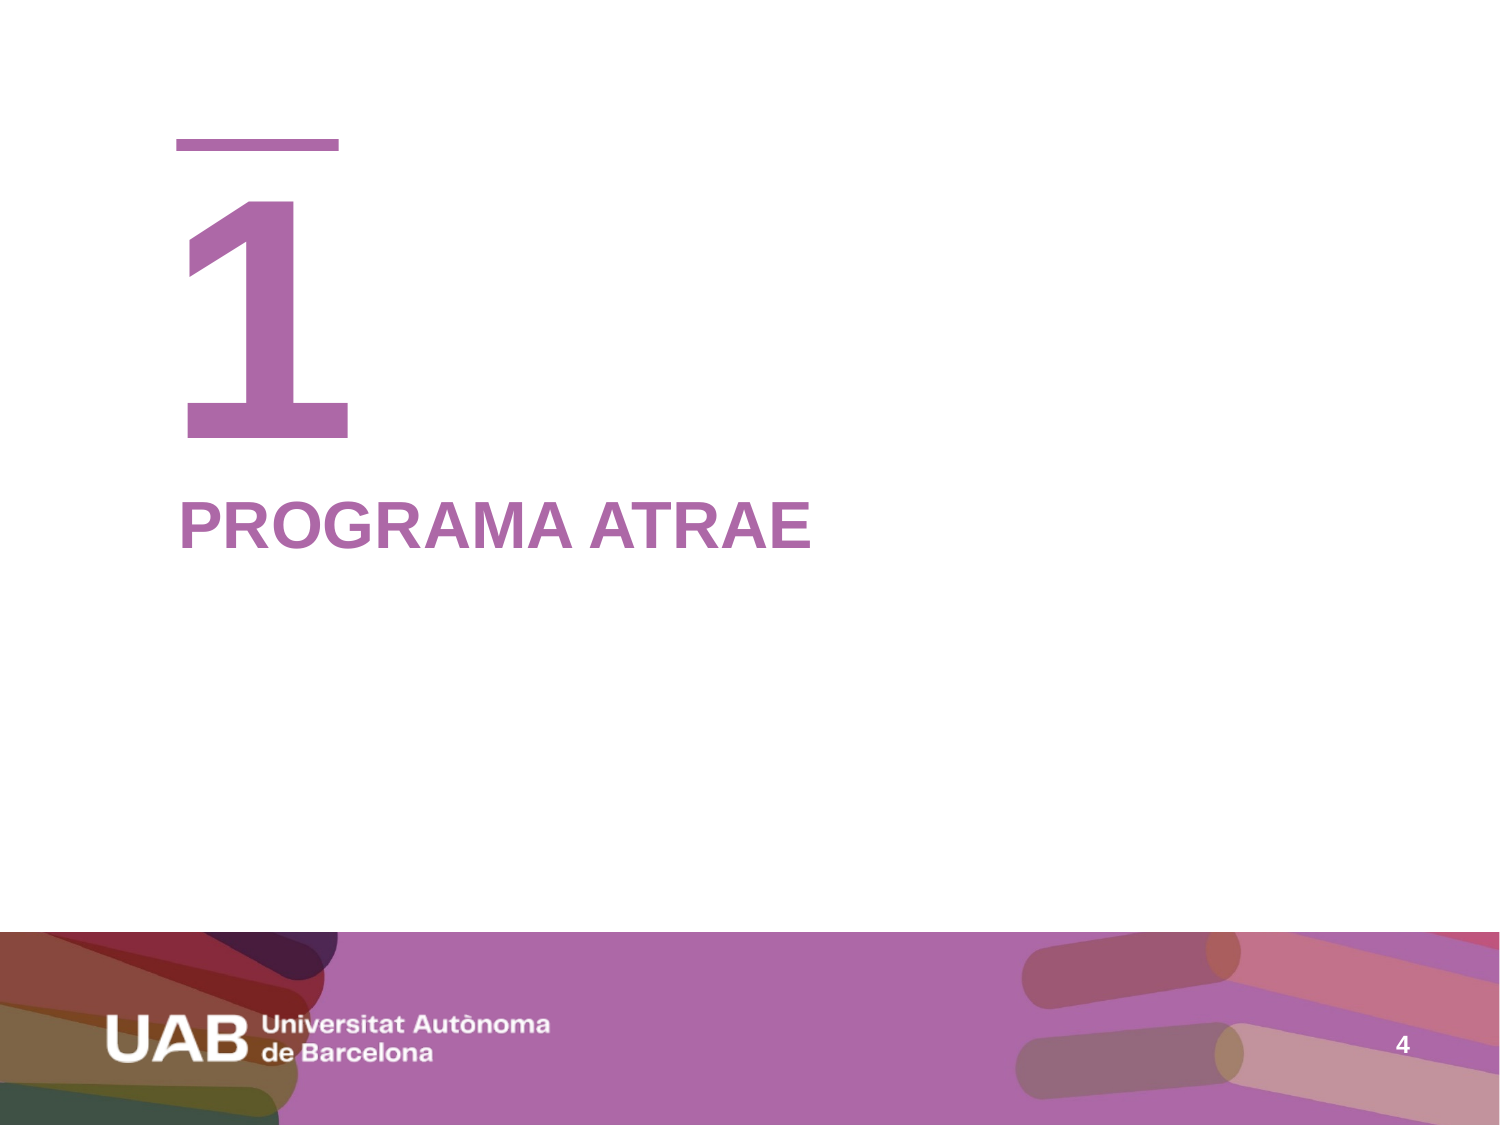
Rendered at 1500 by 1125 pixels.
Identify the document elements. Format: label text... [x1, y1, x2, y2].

text_box PROGRAMA ATRAE [163, 486, 1351, 570]
picture [0, 932, 1500, 1125]
text_box [176, 139, 339, 151]
text_box 1 [152, 150, 1339, 517]
